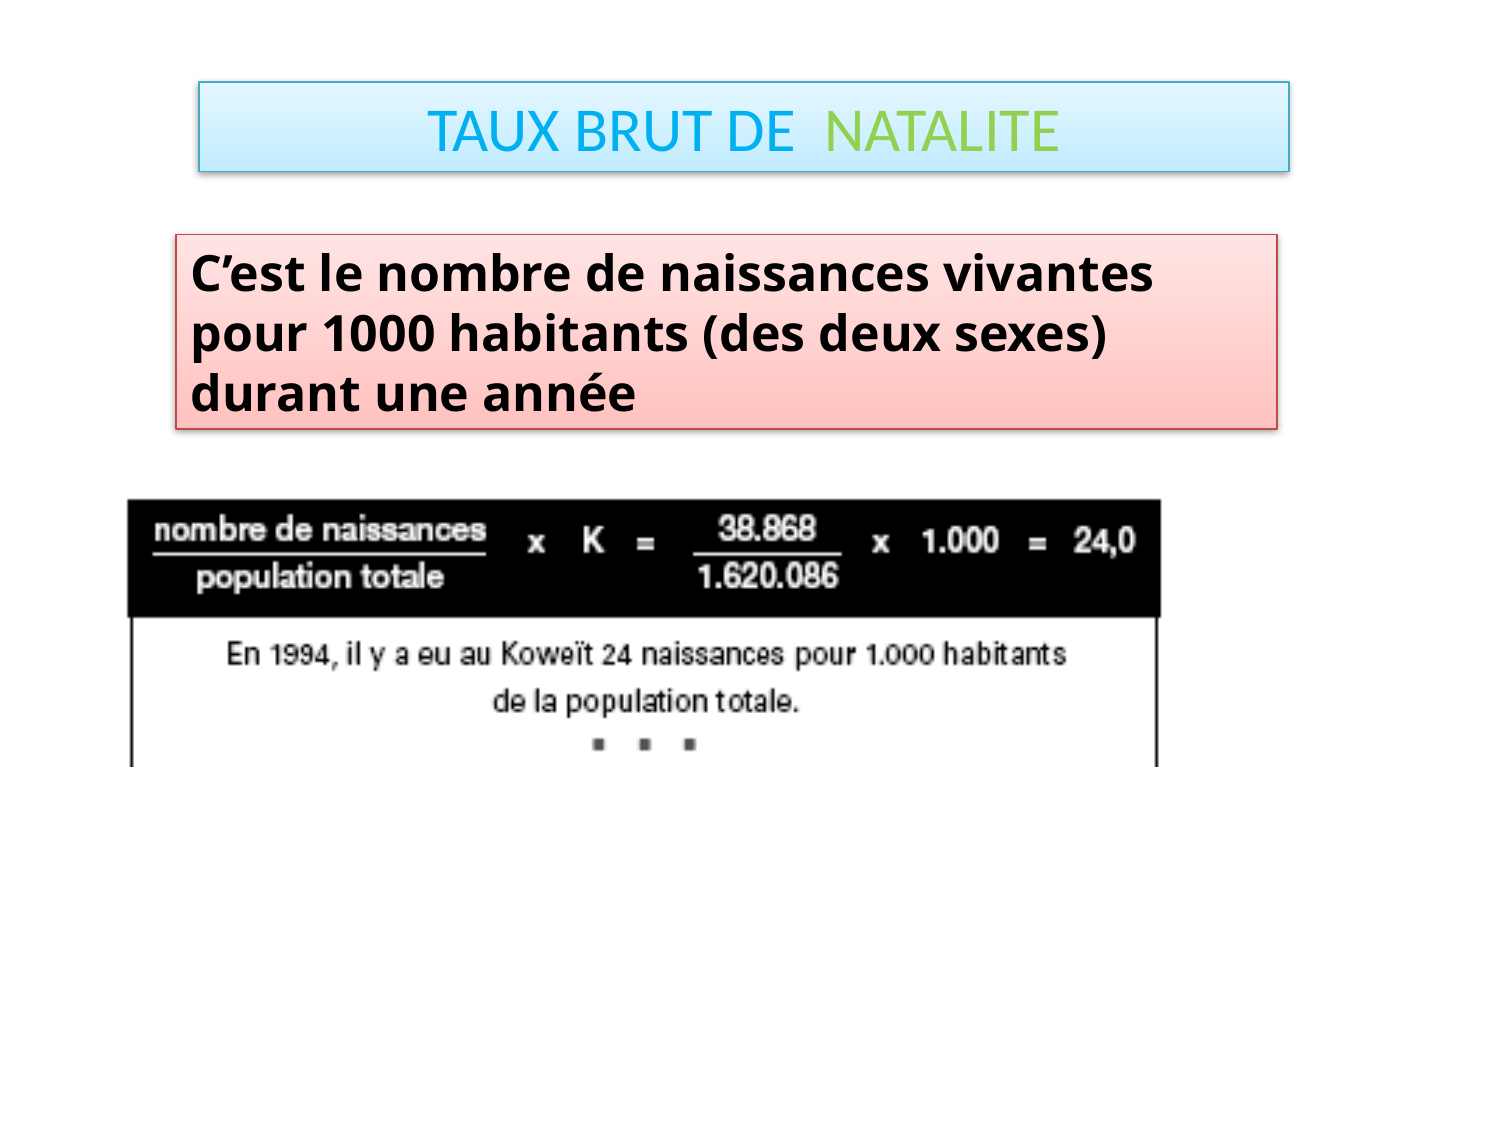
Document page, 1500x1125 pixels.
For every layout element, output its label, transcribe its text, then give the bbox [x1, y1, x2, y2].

text_box Taux brut de natalite [198, 81, 1290, 172]
picture [105, 445, 1470, 767]
text_box C’est le nombre de naissances vivantes pour 1000 habitants (des deux sexes) durant une année [175, 234, 1278, 430]
